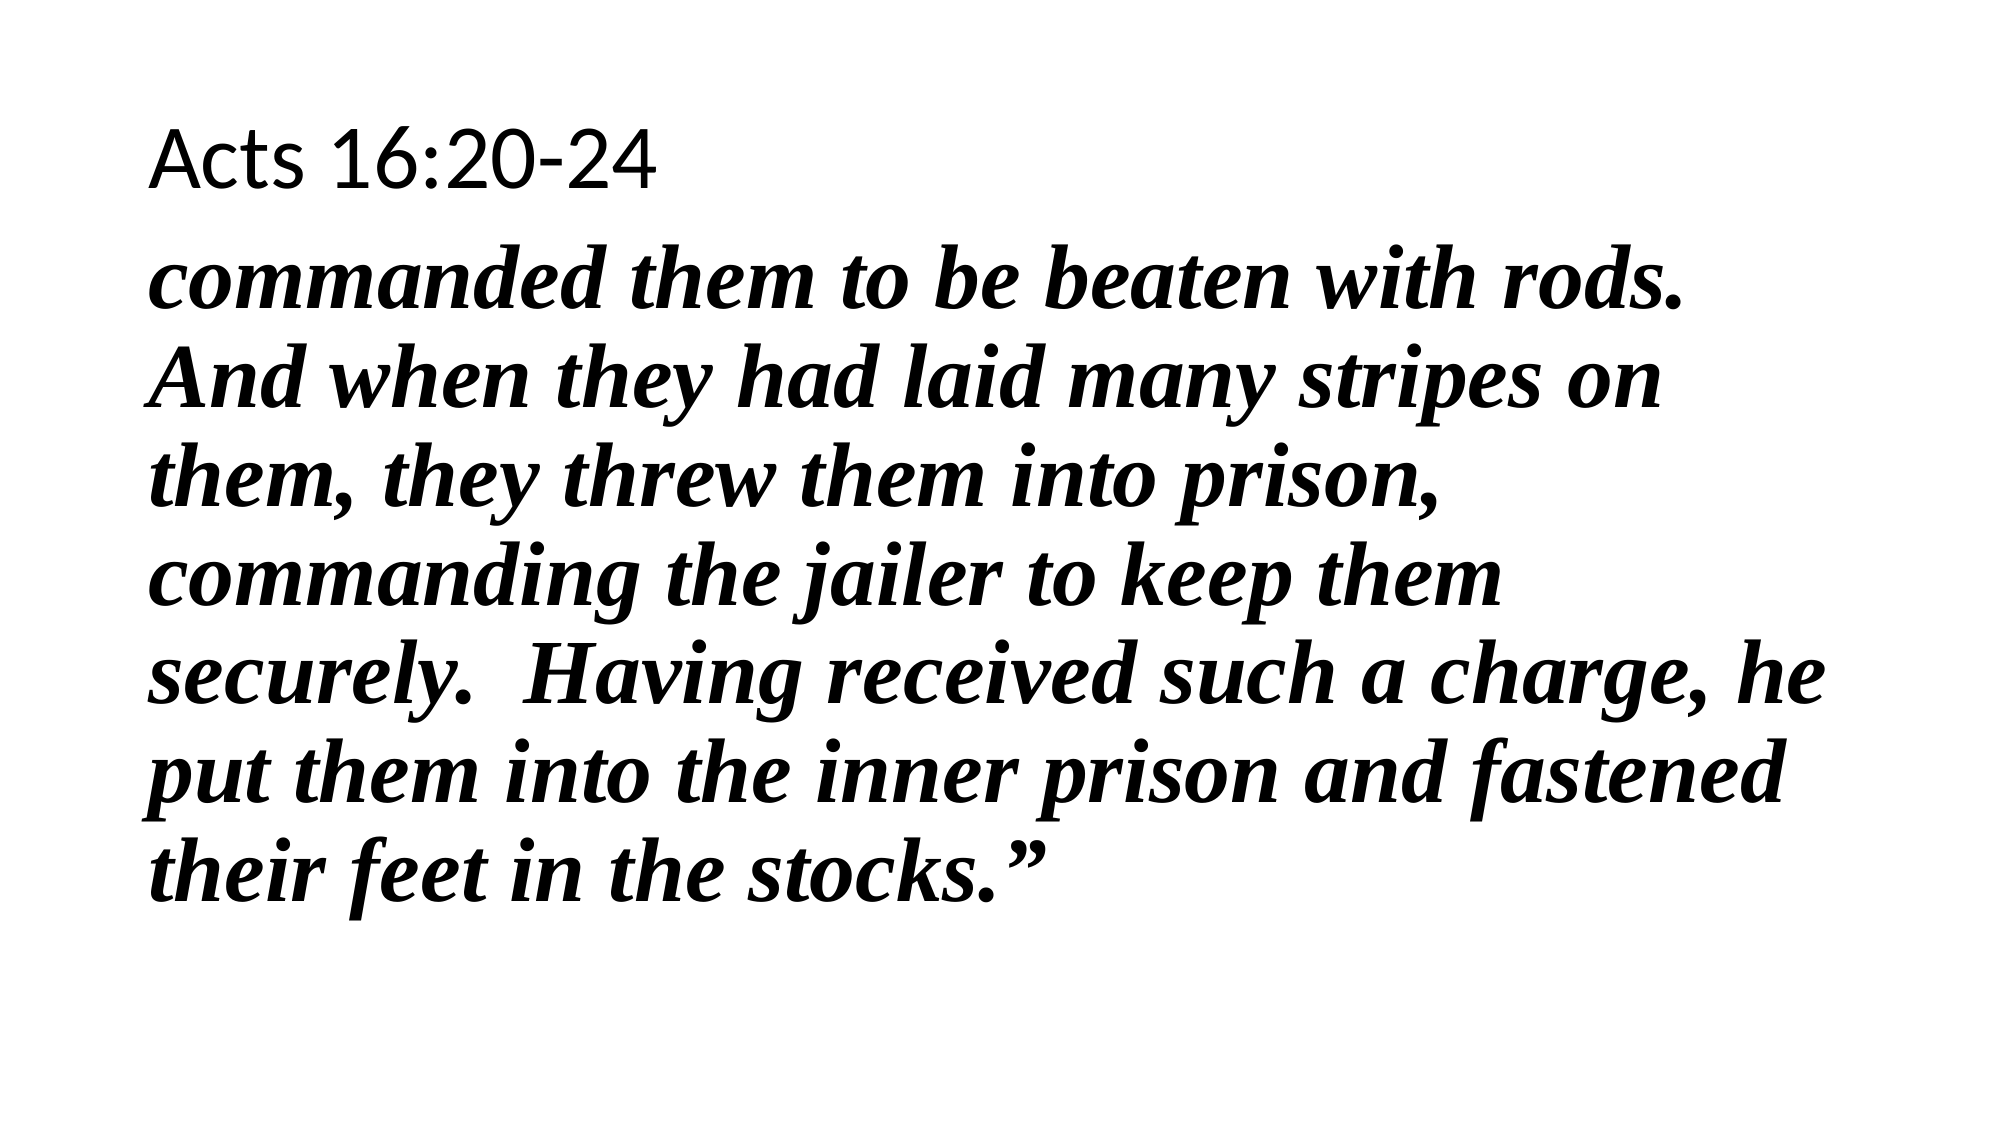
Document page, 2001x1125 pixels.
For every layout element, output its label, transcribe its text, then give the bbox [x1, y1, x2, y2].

list Acts 16:20-24 commanded them to be beaten with rods. And when they had laid many stripes on them, they threw them into prison, commanding the jailer to keep them securely. Having received such a charge, he put them into the inner prison and fastened their feet in the stocks.” [133, 101, 1867, 1024]
